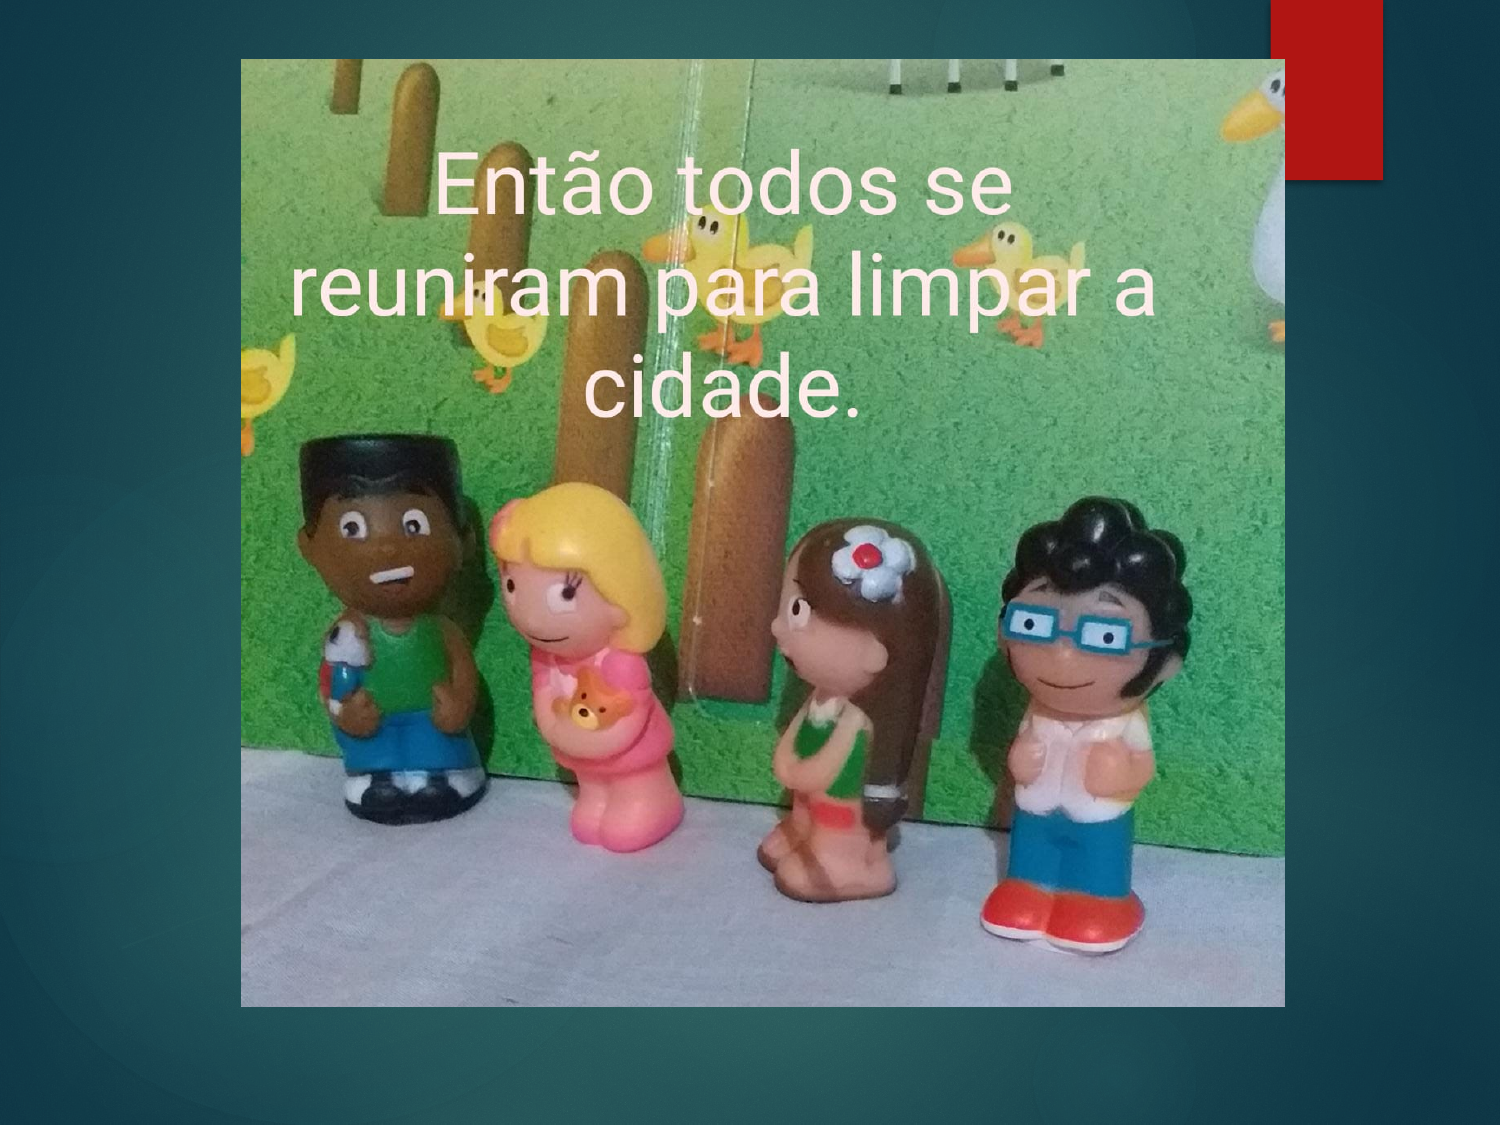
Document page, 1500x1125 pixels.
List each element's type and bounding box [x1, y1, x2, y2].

list [241, 59, 1285, 1008]
